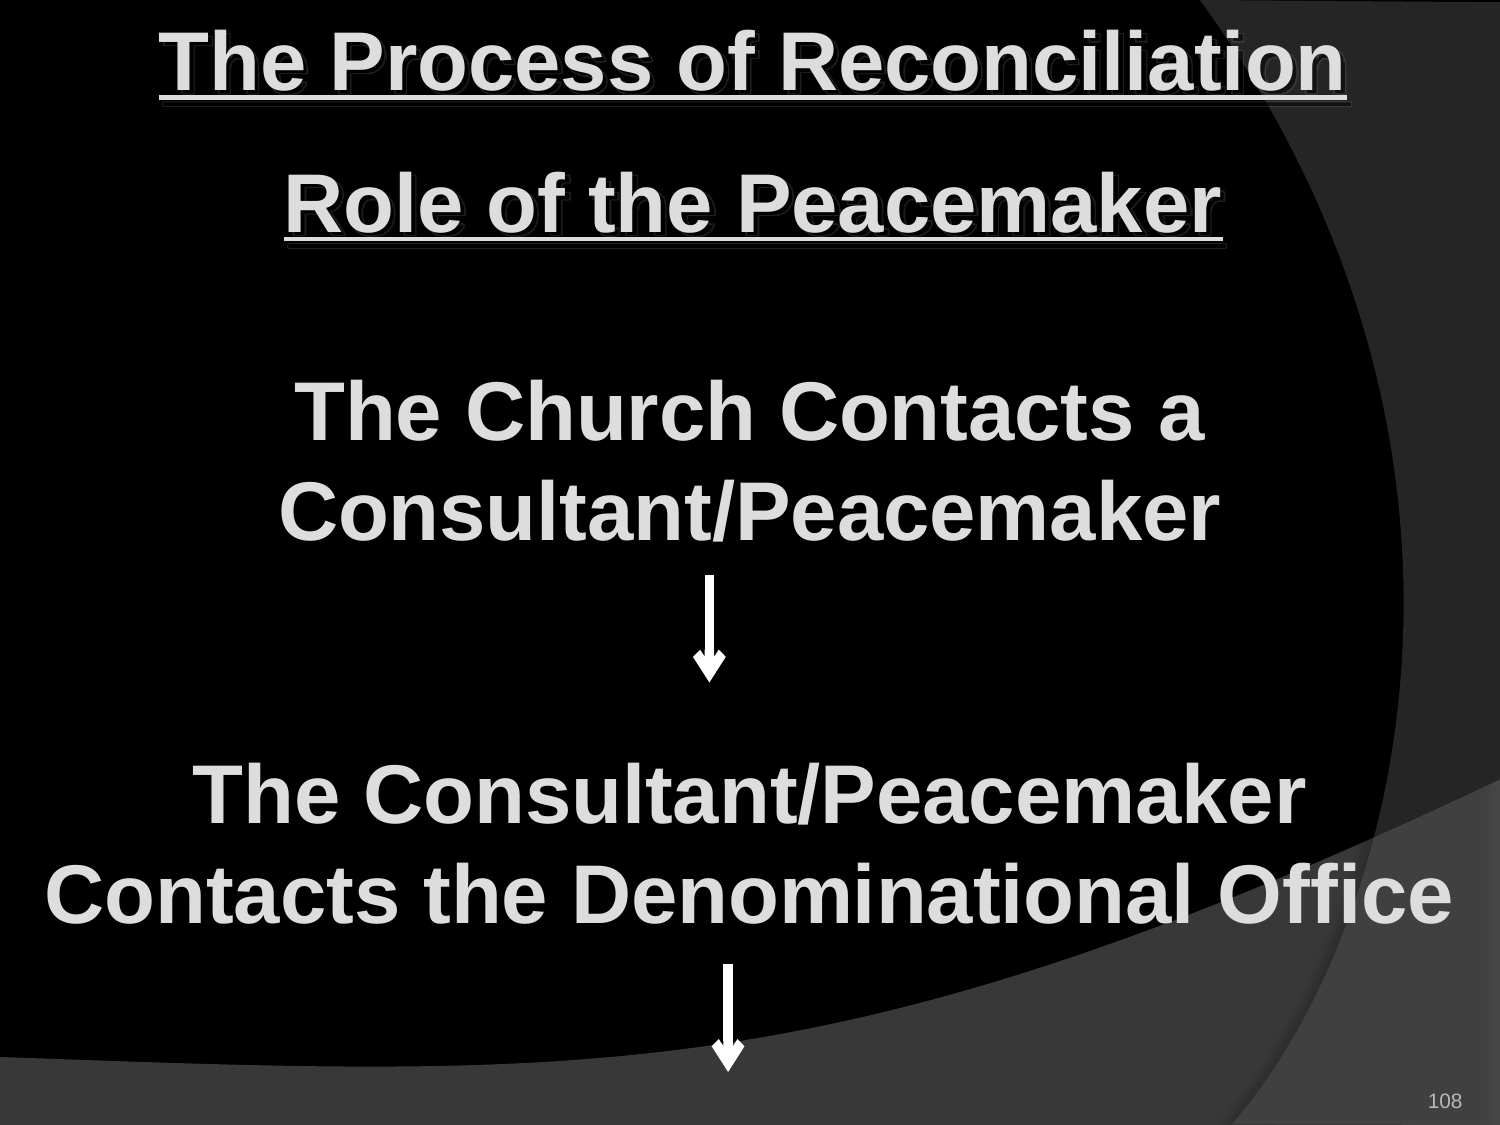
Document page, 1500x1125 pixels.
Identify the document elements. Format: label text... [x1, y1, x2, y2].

text_box The Church Contacts a Consultant/Peacemaker The Consultant/Peacemaker Contacts the Denominational Office [0, 349, 1500, 1048]
slide_number 108 [1337, 1053, 1463, 1114]
text_box The Process of Reconciliation Role of the Peacemaker [3, 0, 1500, 257]
